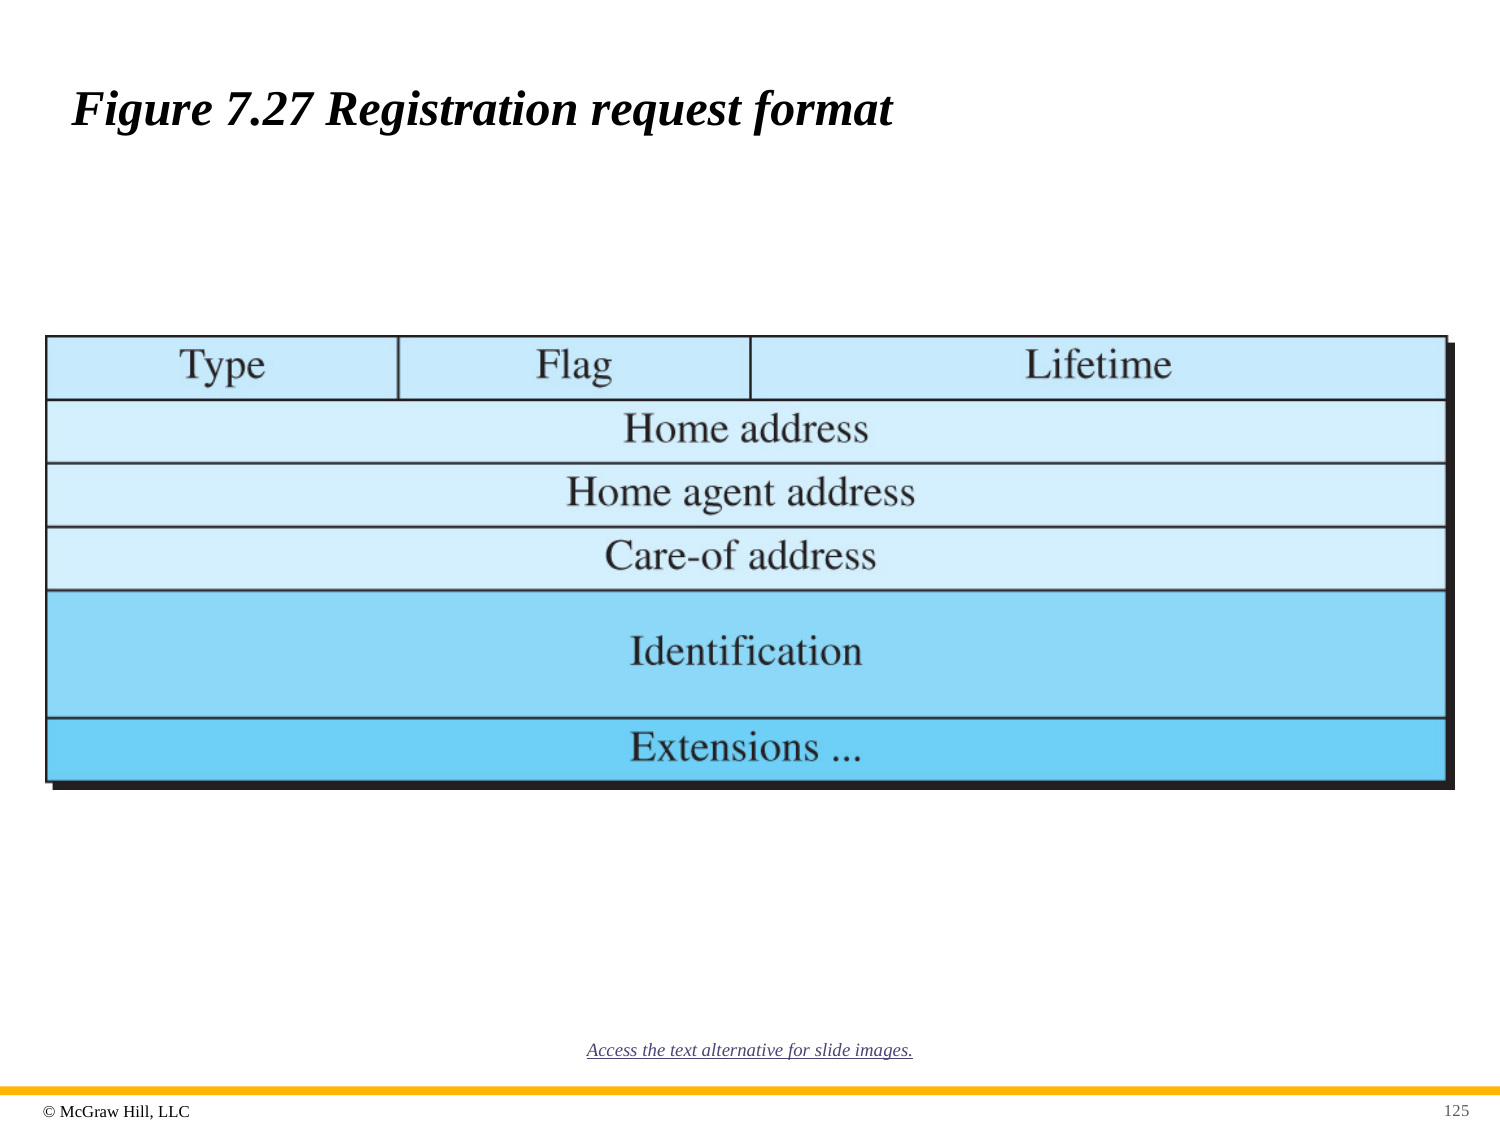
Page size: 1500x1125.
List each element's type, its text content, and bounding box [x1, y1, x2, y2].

list Access the text alternative for slide images. [525, 1033, 975, 1066]
picture [44, 335, 1455, 790]
title Figure 7.27 Registration request format [56, 50, 1444, 162]
slide_number 125 [1418, 1096, 1477, 1123]
